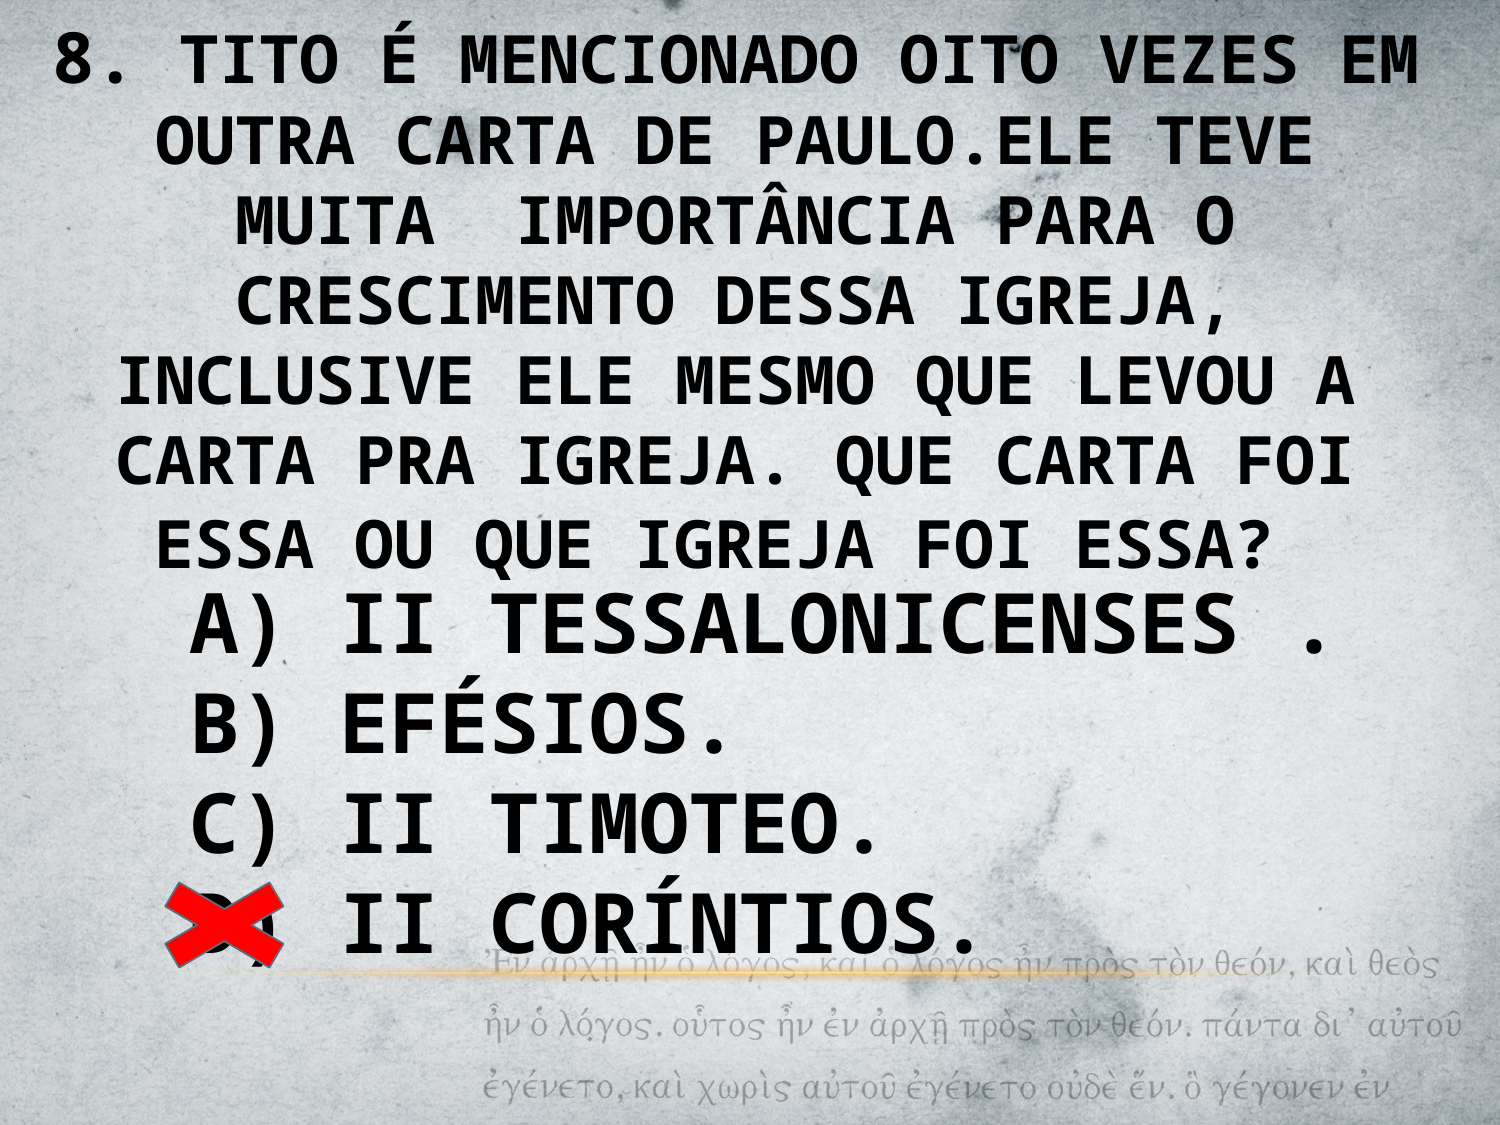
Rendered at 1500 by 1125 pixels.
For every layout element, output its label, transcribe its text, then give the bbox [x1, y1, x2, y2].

text_box 8. TITO É MENCIONADO OITO VEZES EM OUTRA CARTA DE PAULO.ELE TEVE MUITA IMPORTÂNCIA PARA O CRESCIMENTO DESSA IGREJA, INCLUSIVE ELE MESMO QUE LEVOU A CARTA PRA IGREJA. QUE CARTA FOI ESSA OU QUE IGREJA FOI ESSA? [36, 5, 1436, 591]
text_box [164, 881, 285, 969]
text_box A) II TESSALONICENSES . B) EFÉSIOS. C) II TIMOTEO. D) II CORÍNTIOS. [100, 562, 1500, 978]
picture [0, 0, 1500, 1125]
